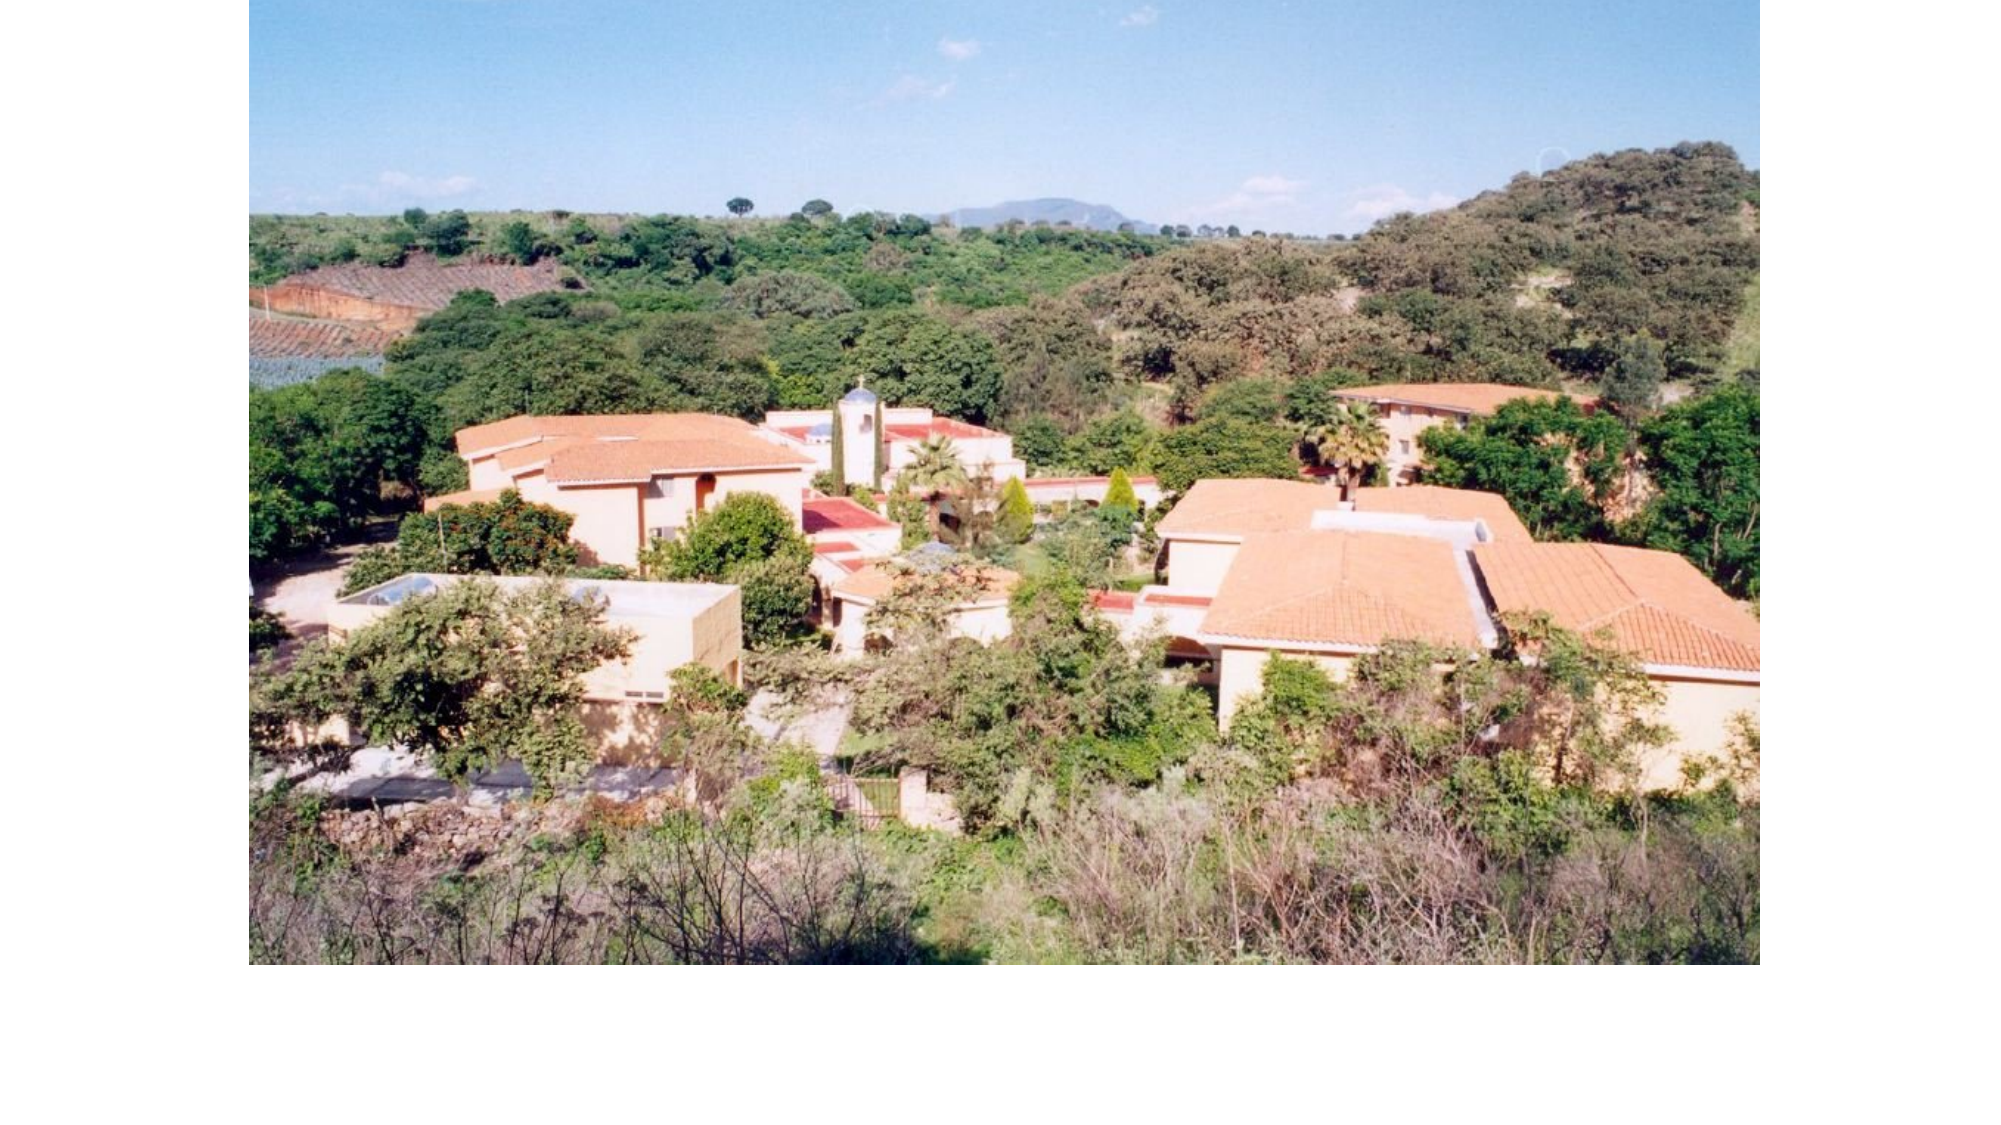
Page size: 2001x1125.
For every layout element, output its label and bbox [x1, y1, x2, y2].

list [249, 0, 1760, 965]
